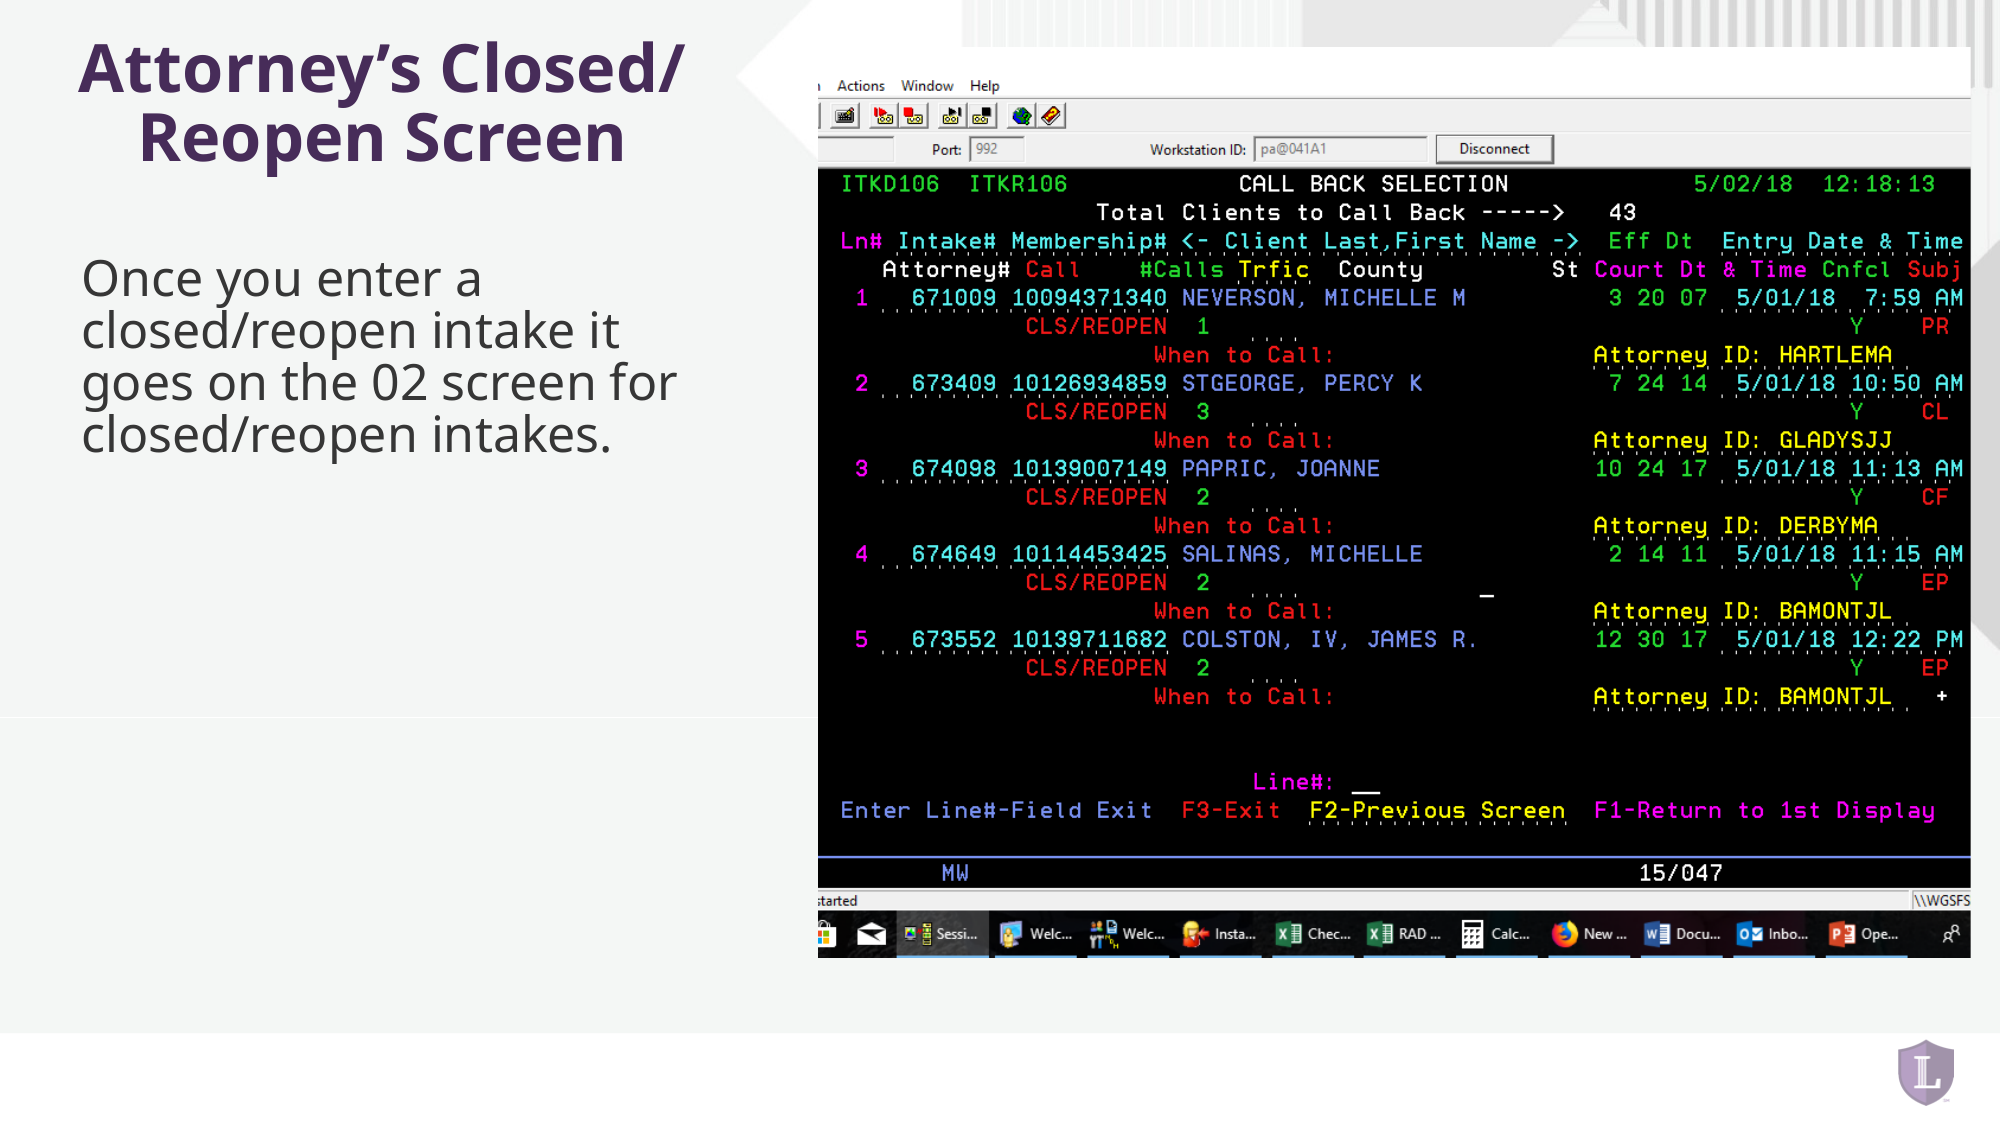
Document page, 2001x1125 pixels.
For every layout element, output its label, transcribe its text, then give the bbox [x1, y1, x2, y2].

title Attorney’s Closed/ Reopen Screen [19, 16, 747, 197]
picture [0, 0, 2000, 958]
list Once you enter a closed/reopen intake it goes on the 02 screen for closed/reopen intakes. [66, 239, 700, 513]
